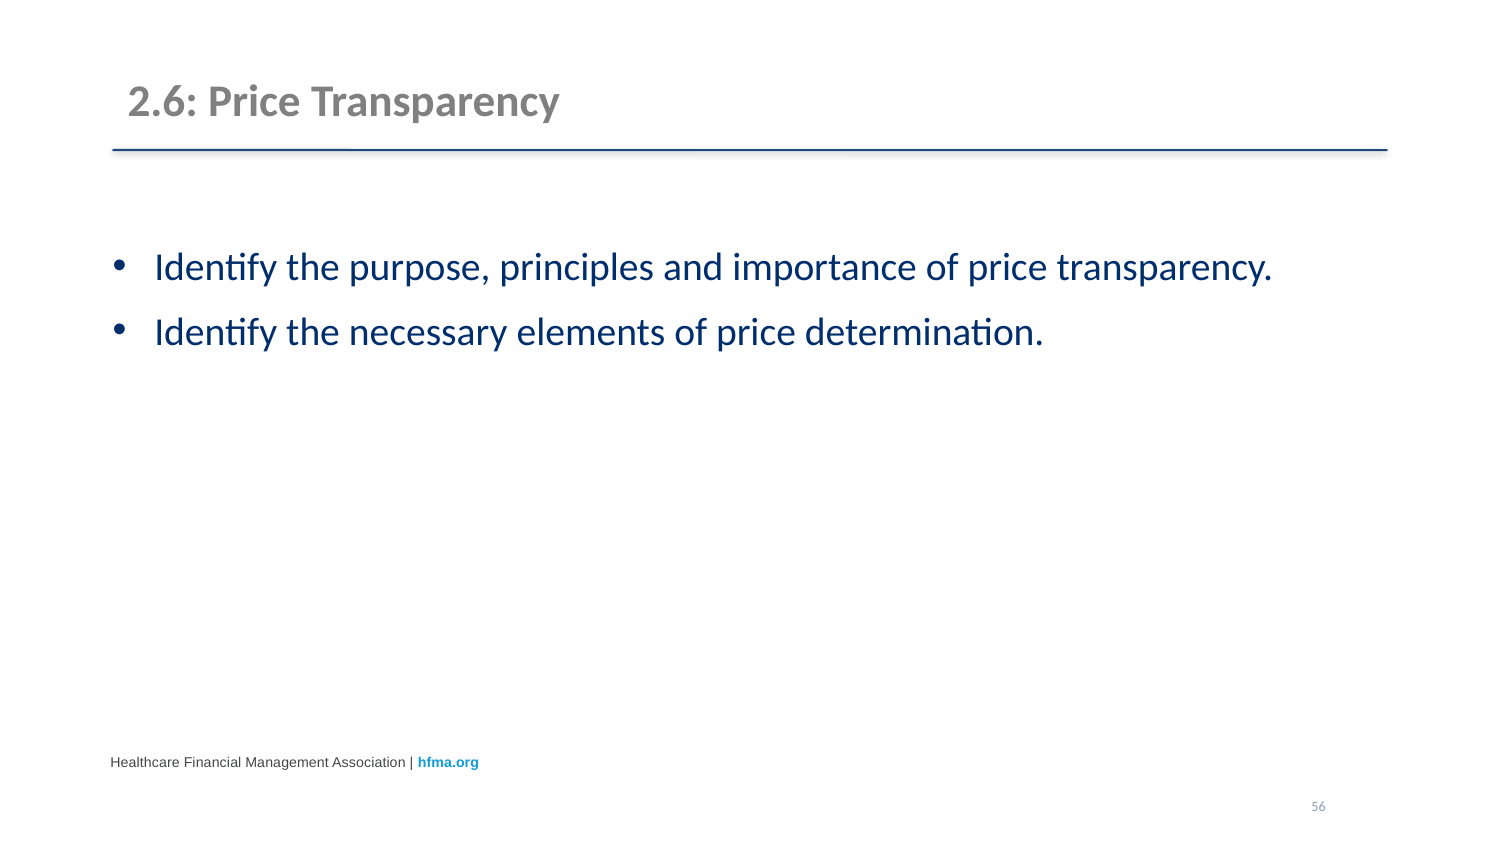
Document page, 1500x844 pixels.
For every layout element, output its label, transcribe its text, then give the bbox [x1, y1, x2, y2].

list Identify the purpose, principles and importance of price transparency. Identify the necessary elements of price determination. [112, 178, 1388, 732]
title 2.6: Price Transparency [112, 0, 1388, 150]
slide_number 56 [1162, 783, 1475, 828]
